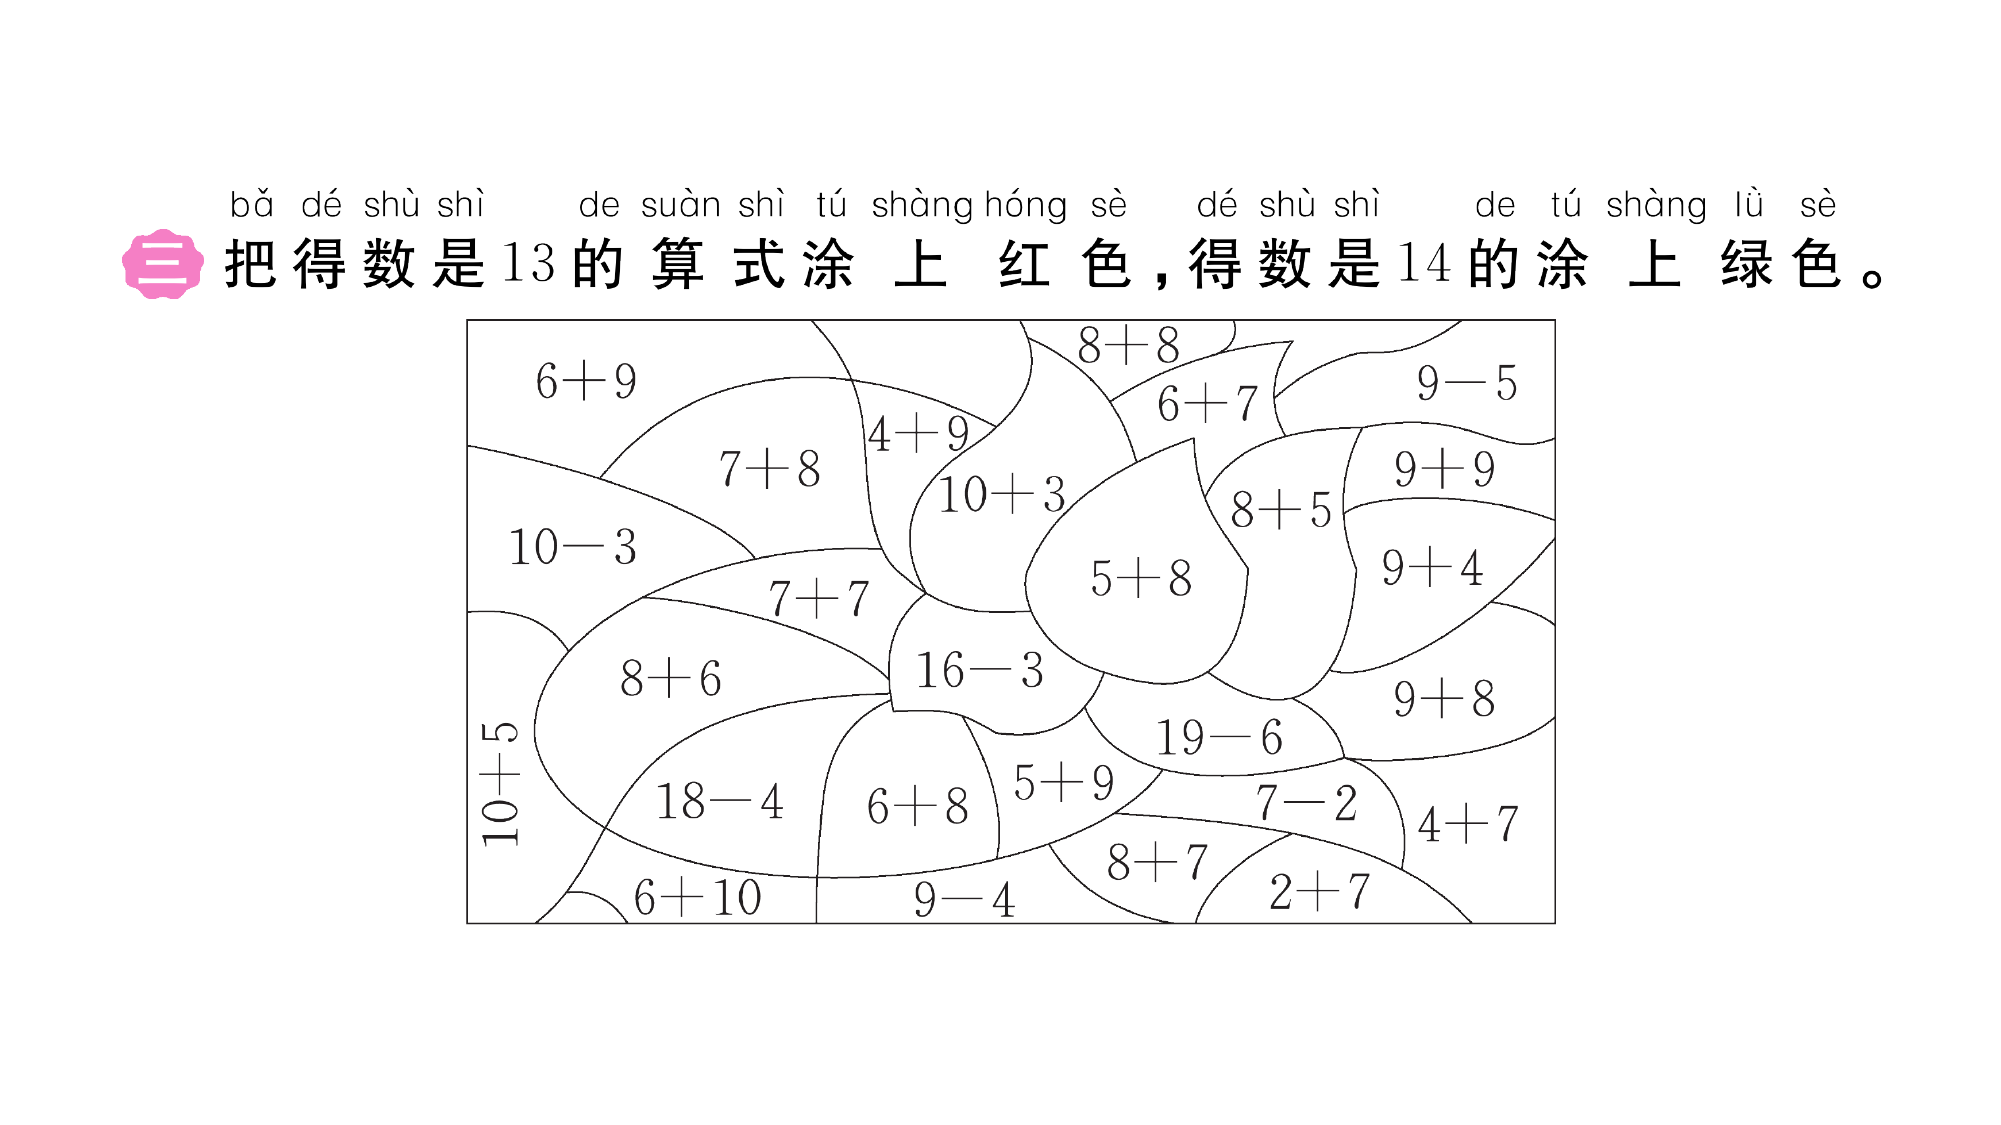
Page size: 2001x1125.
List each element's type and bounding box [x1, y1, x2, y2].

picture [118, 177, 2000, 937]
